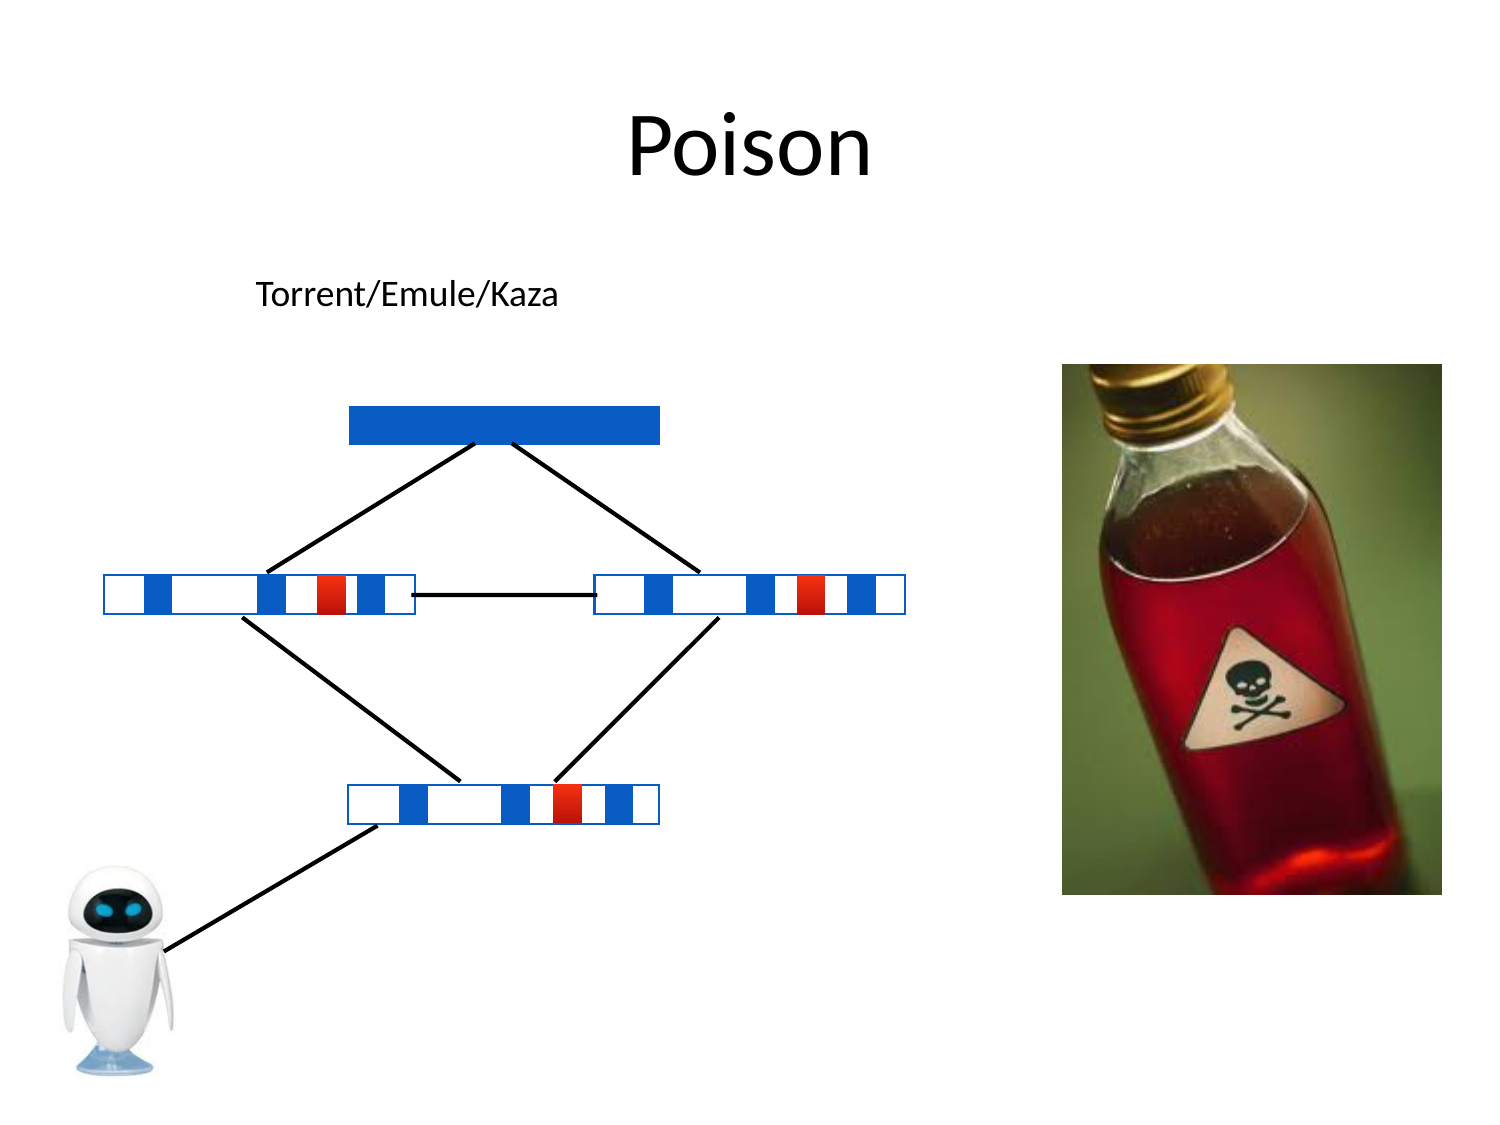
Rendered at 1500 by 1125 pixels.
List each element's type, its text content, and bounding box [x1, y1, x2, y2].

text_box [594, 574, 906, 614]
text_box [386, 574, 415, 614]
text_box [0, 825, 378, 1094]
picture [1062, 364, 1442, 895]
text_box [257, 575, 286, 615]
text_box [501, 785, 531, 825]
text_box [103, 574, 356, 614]
text_box [796, 575, 826, 615]
text_box [428, 785, 501, 825]
text_box [745, 575, 775, 615]
text_box Torrent/Emule/Kaza [249, 254, 720, 330]
text_box [604, 785, 634, 825]
text_box [553, 783, 582, 824]
text_box [531, 785, 604, 825]
text_box [356, 574, 386, 614]
text_box [399, 785, 428, 825]
text_box [348, 405, 660, 445]
title Poison [75, 45, 1425, 233]
text_box [634, 785, 659, 825]
text_box [317, 575, 346, 615]
text_box [348, 785, 399, 825]
text_box [847, 575, 876, 615]
text_box [644, 575, 674, 615]
text_box [143, 575, 172, 615]
